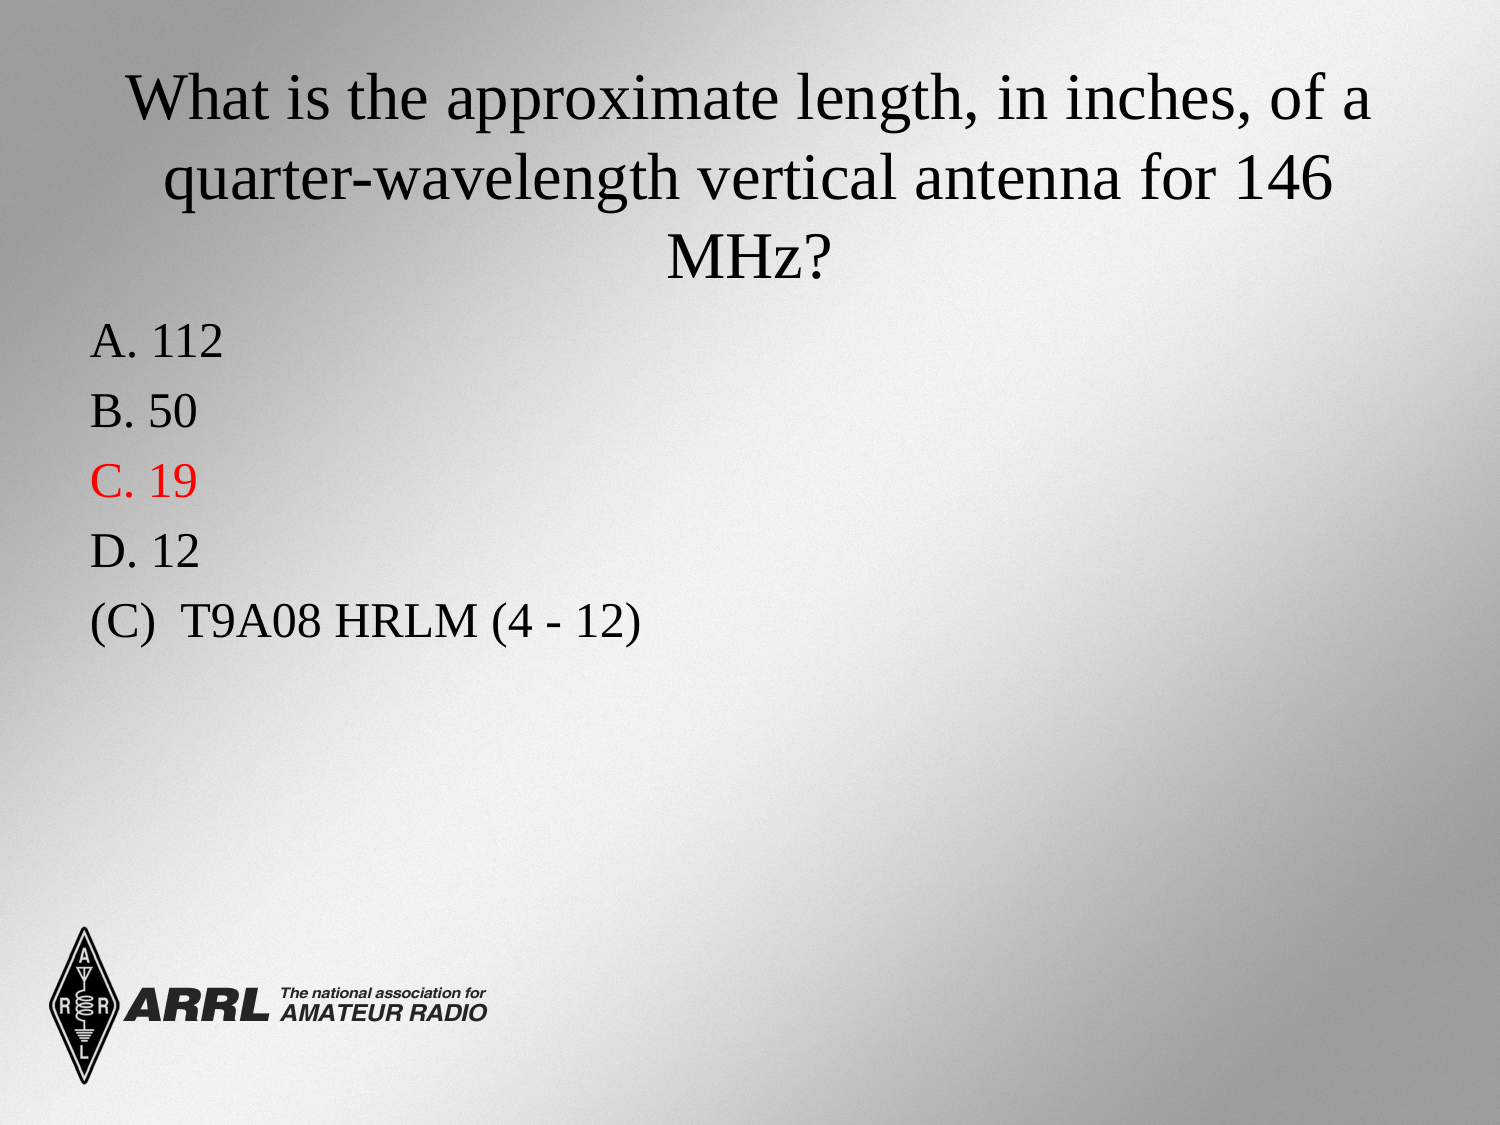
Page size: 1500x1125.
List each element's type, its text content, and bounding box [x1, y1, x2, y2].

list A. 112 B. 50 C. 19 D. 12 (C) T9A08 HRLM (4 - 12) [75, 299, 1425, 1005]
picture [0, 0, 1500, 1125]
title What is the approximate length, in inches, of a quarter-wavelength vertical antenna for 146 MHz? [75, 45, 1425, 233]
